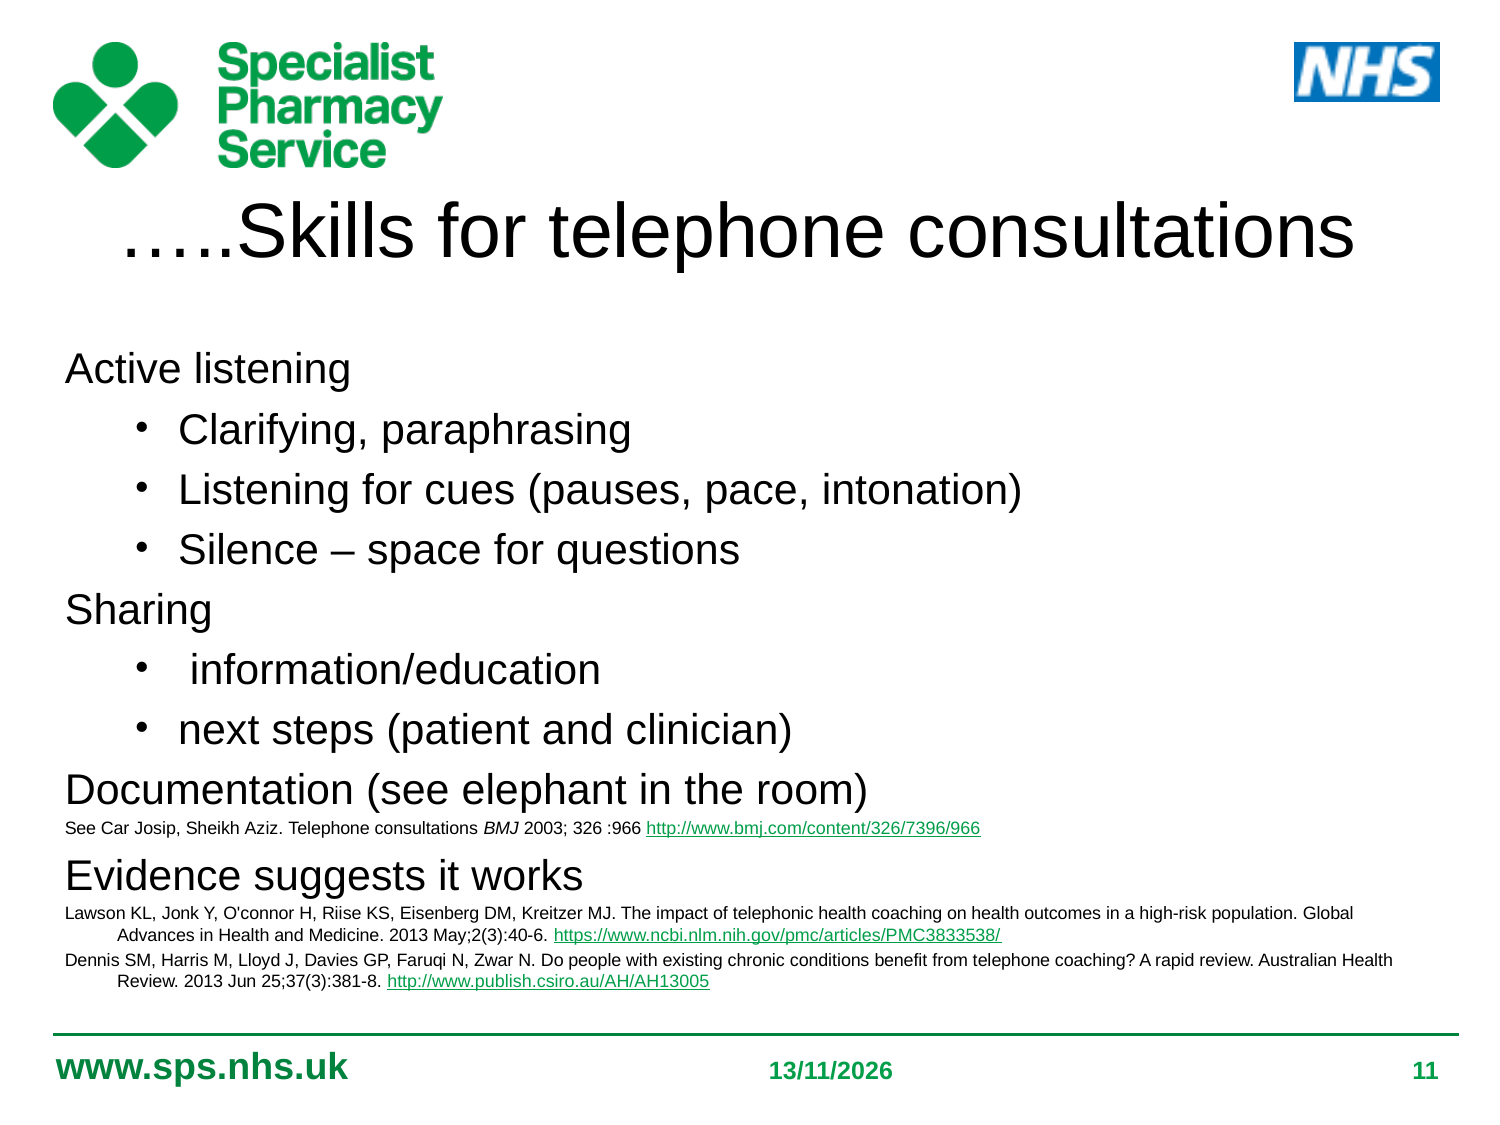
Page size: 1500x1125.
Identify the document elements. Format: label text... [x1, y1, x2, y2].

picture [1294, 42, 1440, 102]
slide_number 11 [1069, 1046, 1454, 1100]
list …..Skills for telephone consultations Active listening Clarifying, paraphrasing Listening for cues (pauses, pace, intonation) Silence – space for questions Sharing information/education next steps (patient and clinician) Documentation (see elephant in the room) See Car Josip, Sheikh Aziz. Telephone consultations BMJ 2003; 326 :966 http://www.bmj.com/content/326/7396/966 Evidence suggests it works Lawson KL, Jonk Y, O'connor H, Riise KS, Eisenberg DM, Kreitzer MJ. The impact of telephonic health coaching on health outcomes in a high-risk population. Global Advances in Health and Medicine. 2013 May;2(3):40-6. https://www.ncbi.nlm.nih.gov/pmc/articles/PMC3833538/ Dennis SM, Harris M, Lloyd J, Davies GP, Faruqi N, Zwar N. Do people with existing chronic conditions benefit from telephone coaching? A rapid review. Australian Health Review. 2013 Jun 25;37(3):381-8. http://www.publish.csiro.au/AH/AH13005 [50, 172, 1425, 1000]
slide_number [643, 1046, 1019, 1100]
picture [53, 42, 443, 168]
